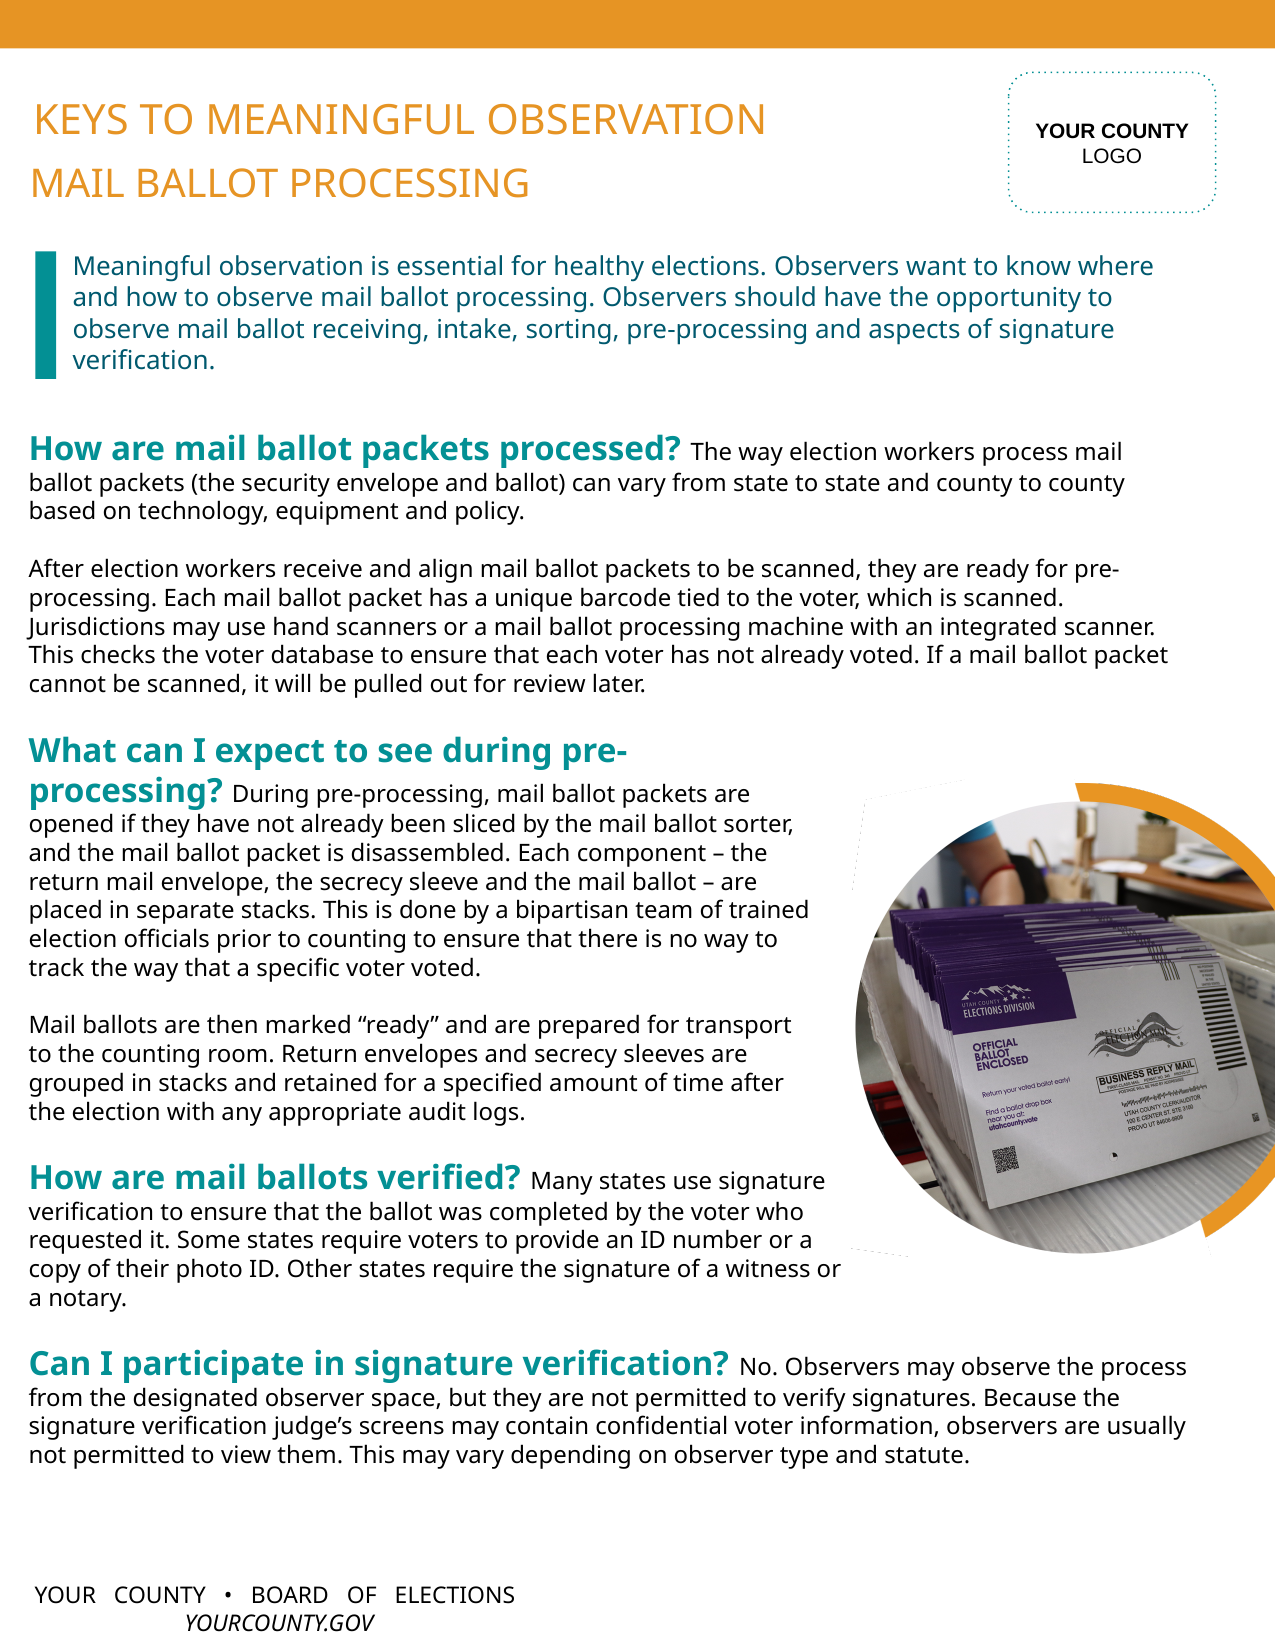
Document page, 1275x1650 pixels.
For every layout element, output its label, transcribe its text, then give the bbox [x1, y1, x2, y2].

text_box How are mail ballots verified? Many states use signature verification to ensure that the ballot was completed by the voter who requested it. Some states require voters to provide an ID number or a copy of their photo ID. Other states require the signature of a witness or a notary. [13, 1148, 865, 1319]
text_box What can I expect to see during pre-processing? During pre-processing, mail ballot packets are opened if they have not already been sliced by the mail ballot sorter, and the mail ballot packet is disassembled. Each component – the return mail envelope, the secrecy sleeve and the mail ballot – are placed in separate stacks. This is done by a bipartisan team of trained election officials prior to counting to ensure that there is no way to track the way that a specific voter voted. Mail ballots are then marked “ready” and are prepared for transport to the counting room. Return envelopes and secrecy sleeves are grouped in stacks and retained for a specified amount of time after the election with any appropriate audit logs. [13, 721, 834, 1133]
text_box [35, 251, 57, 379]
text_box Meaningful observation is essential for healthy elections. Observers want to know where and how to observe mail ballot processing. Observers should have the opportunity to observe mail ballot receiving, intake, sorting, pre-processing and aspects of signature verification. [57, 234, 1208, 394]
text_box YOUR COUNTY • BOARD OF ELECTIONS YOURCOUNTY.GOV [19, 1565, 1208, 1650]
picture [850, 779, 1275, 1257]
text_box MAIL BALLOT PROCESSING [14, 142, 890, 213]
text_box YOUR COUNTY LOGO [1008, 72, 1216, 213]
text_box Can I participate in signature verification? No. Observers may observe the process from the designated observer space, but they are not permitted to verify signatures. Because the signature verification judge’s screens may contain confidential voter information, observers are usually not permitted to view them. This may vary depending on observer type and statute. [13, 1334, 1208, 1476]
text_box KEYS TO MEANINGFUL OBSERVATION [18, 78, 942, 156]
text_box How are mail ballot packets processed? The way election workers process mail ballot packets (the security envelope and ballot) can vary from state to state and county to county based on technology, equipment and policy. After election workers receive and align mail ballot packets to be scanned, they are ready for pre-processing. Each mail ballot packet has a unique barcode tied to the voter, which is scanned. Jurisdictions may use hand scanners or a mail ballot processing machine with an integrated scanner. This checks the voter database to ensure that each voter has not already voted. If a mail ballot packet cannot be scanned, it will be pulled out for review later. [13, 412, 1207, 724]
text_box [0, 0, 1275, 49]
